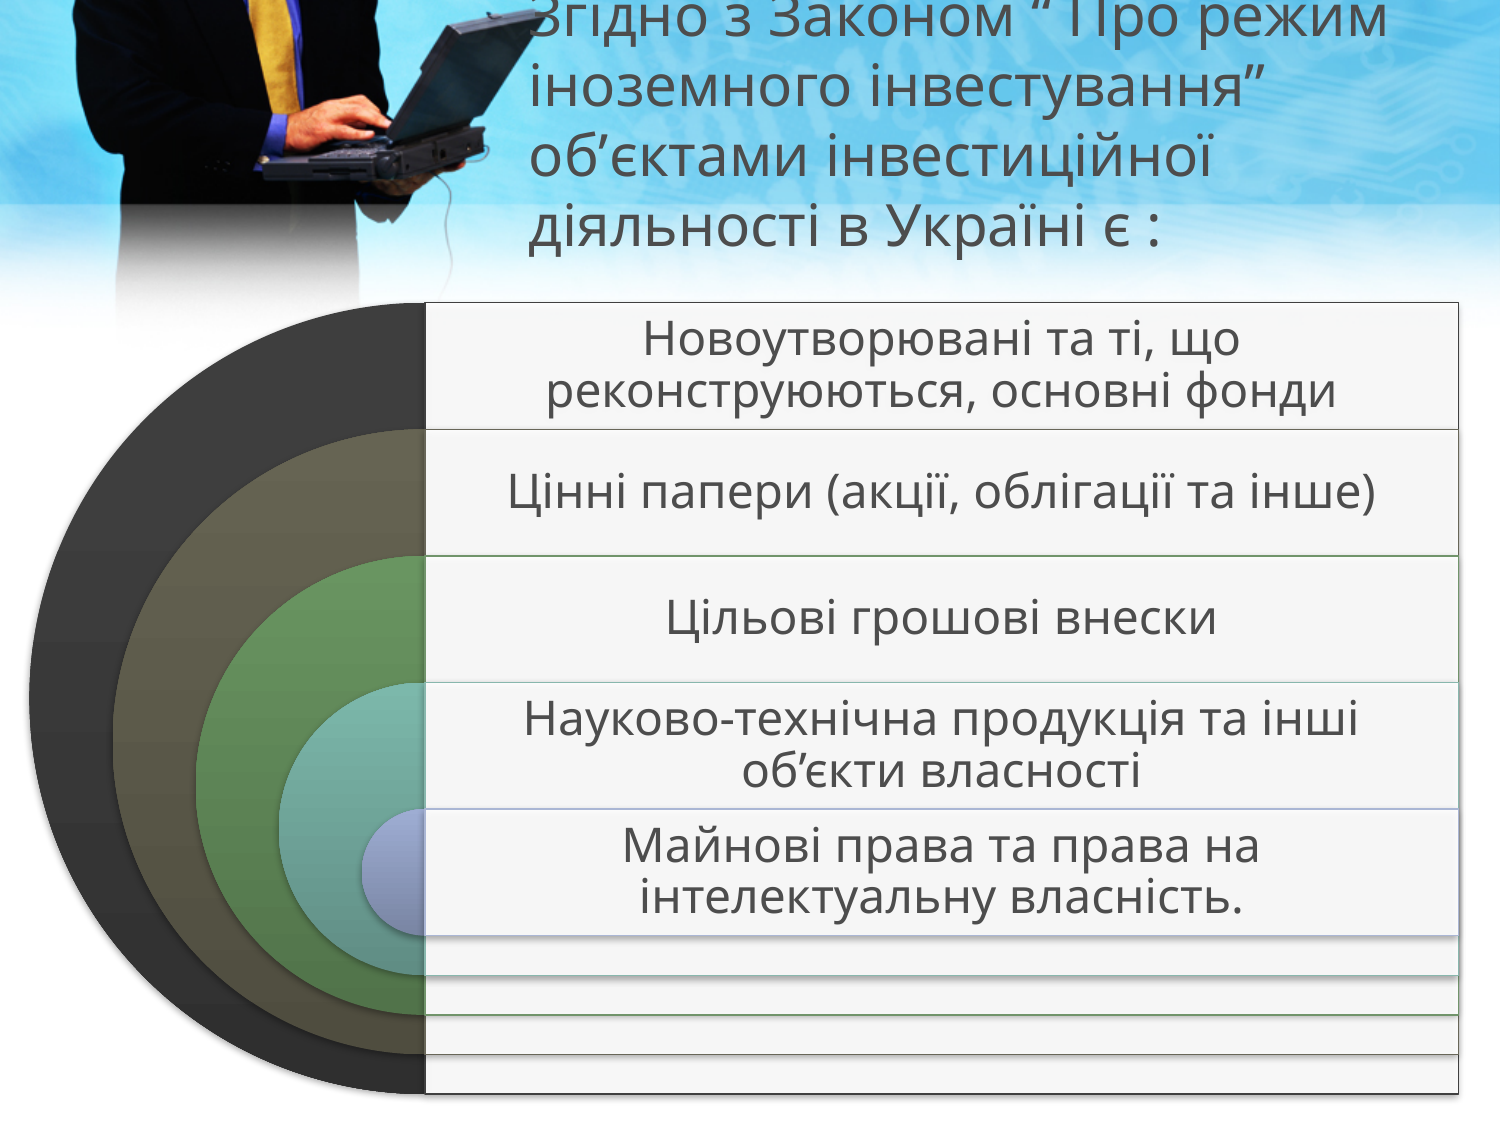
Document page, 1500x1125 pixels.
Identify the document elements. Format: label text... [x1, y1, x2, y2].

title Згідно з Законом “ Про режим іноземного інвестування” об’єктами інвестиційної діяльності в Україні є : [513, 77, 1500, 268]
picture [0, 0, 1500, 1125]
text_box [29, 302, 1459, 1095]
